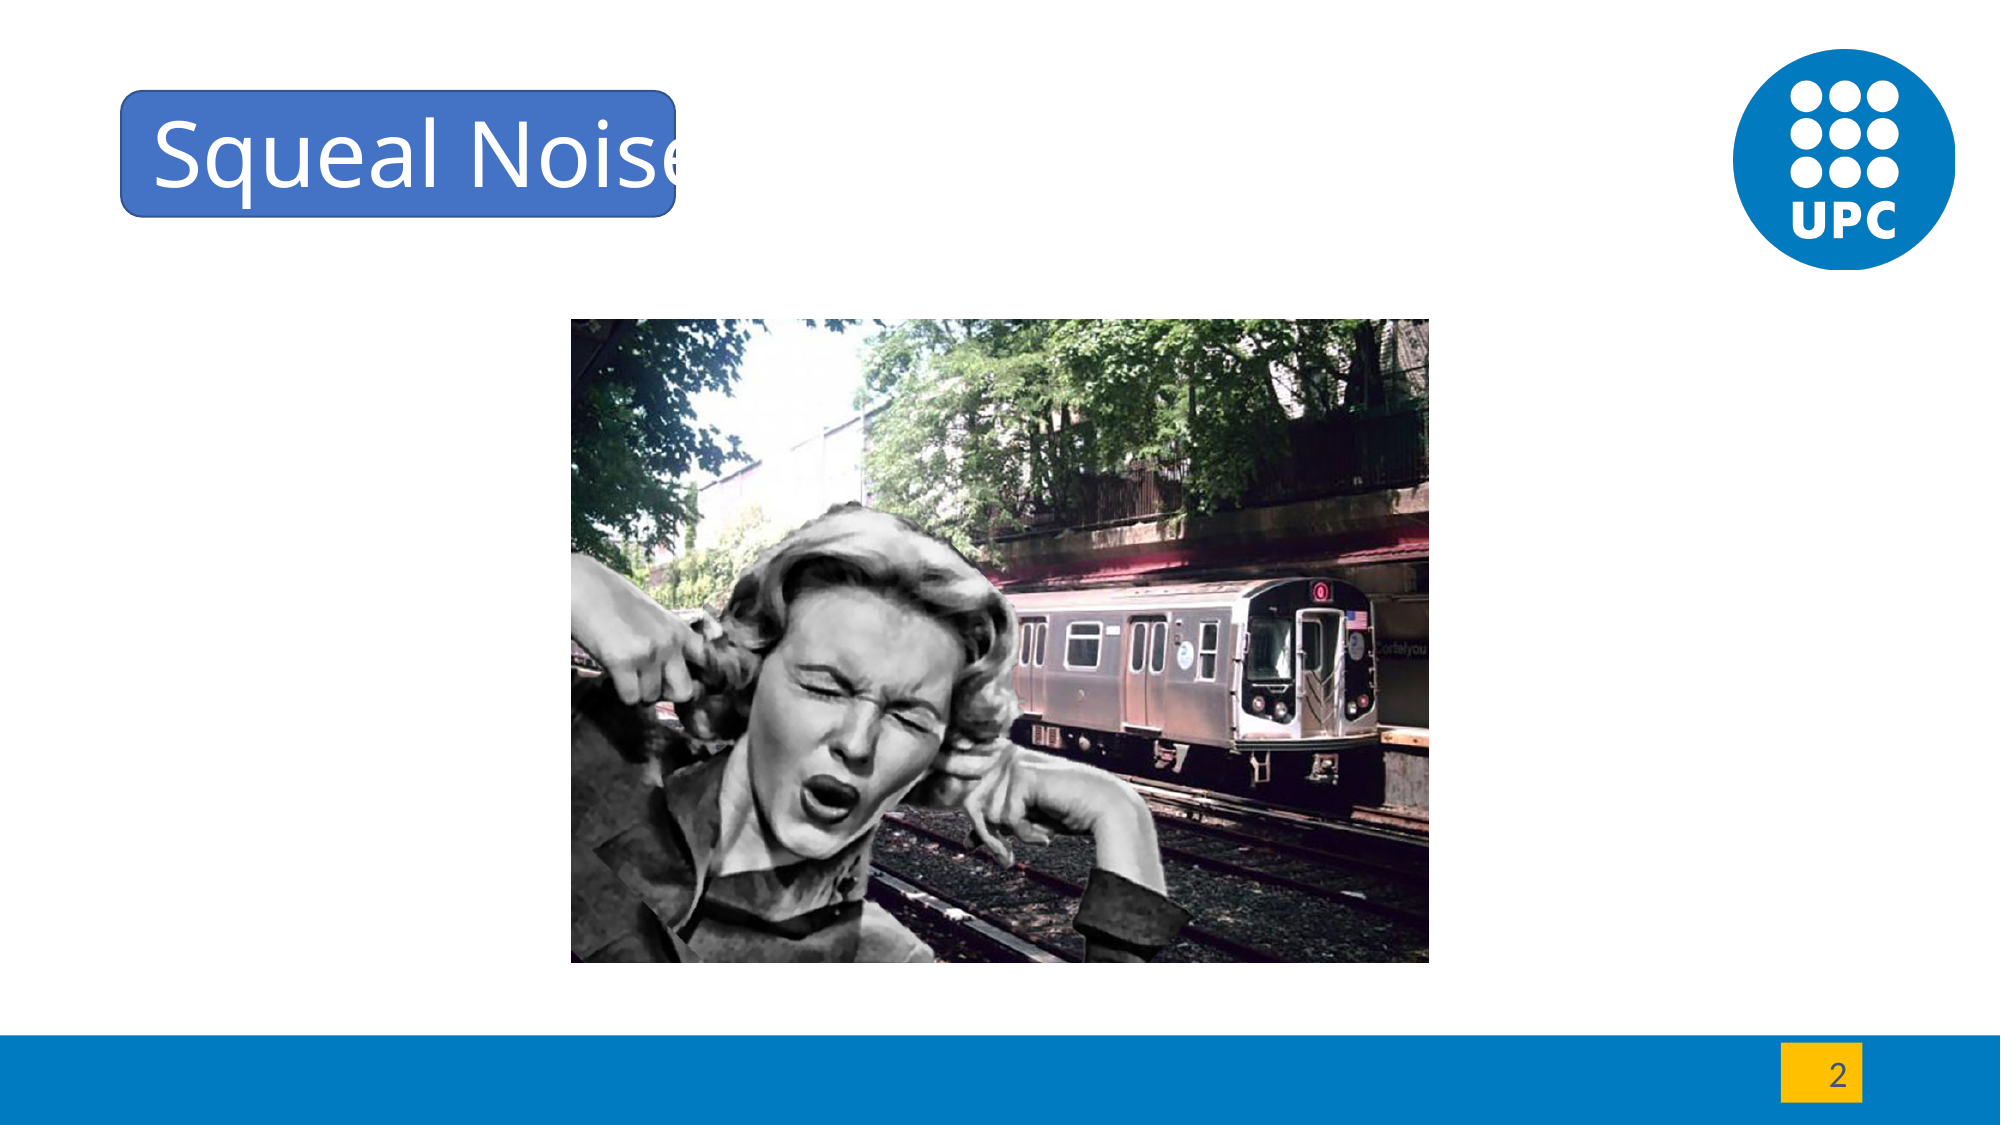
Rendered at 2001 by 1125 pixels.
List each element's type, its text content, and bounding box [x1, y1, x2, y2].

slide_number 2 [1780, 1042, 1863, 1103]
picture [570, 319, 1429, 963]
picture [1733, 49, 1955, 270]
title Squeal Noise [133, 44, 1631, 271]
text_box [120, 92, 133, 216]
